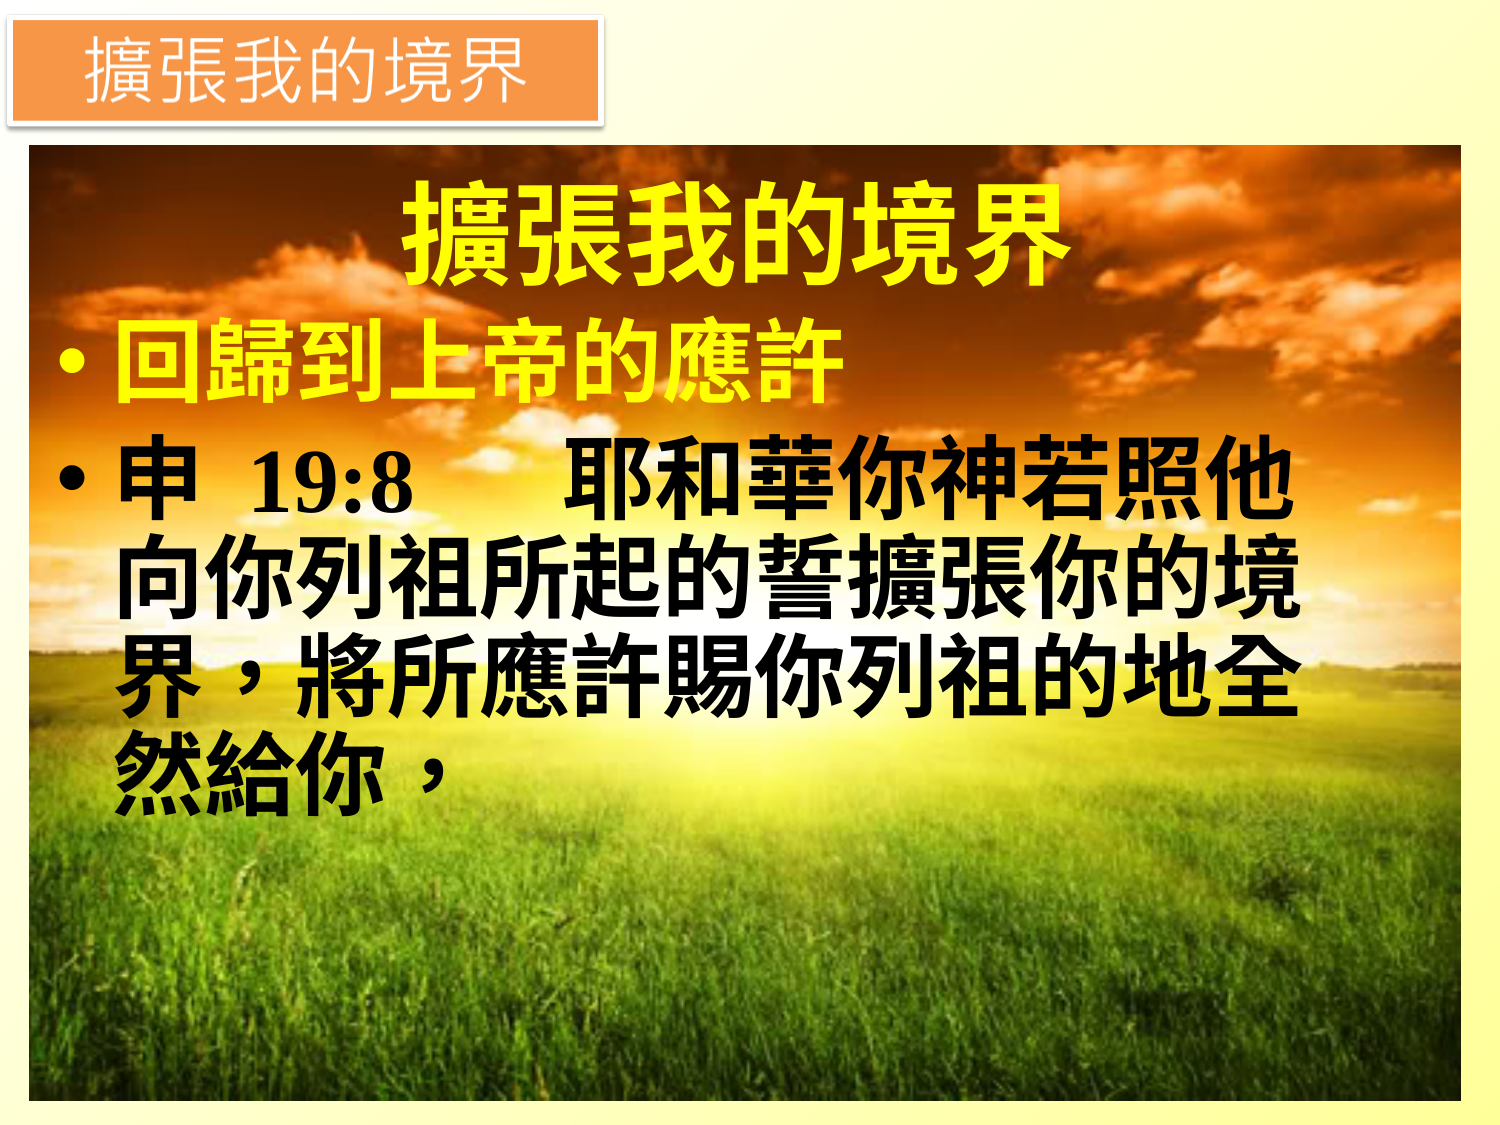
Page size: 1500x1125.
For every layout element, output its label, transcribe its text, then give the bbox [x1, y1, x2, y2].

picture [0, 0, 1461, 1102]
title 擴張我的境界 [615, 137, 1425, 143]
